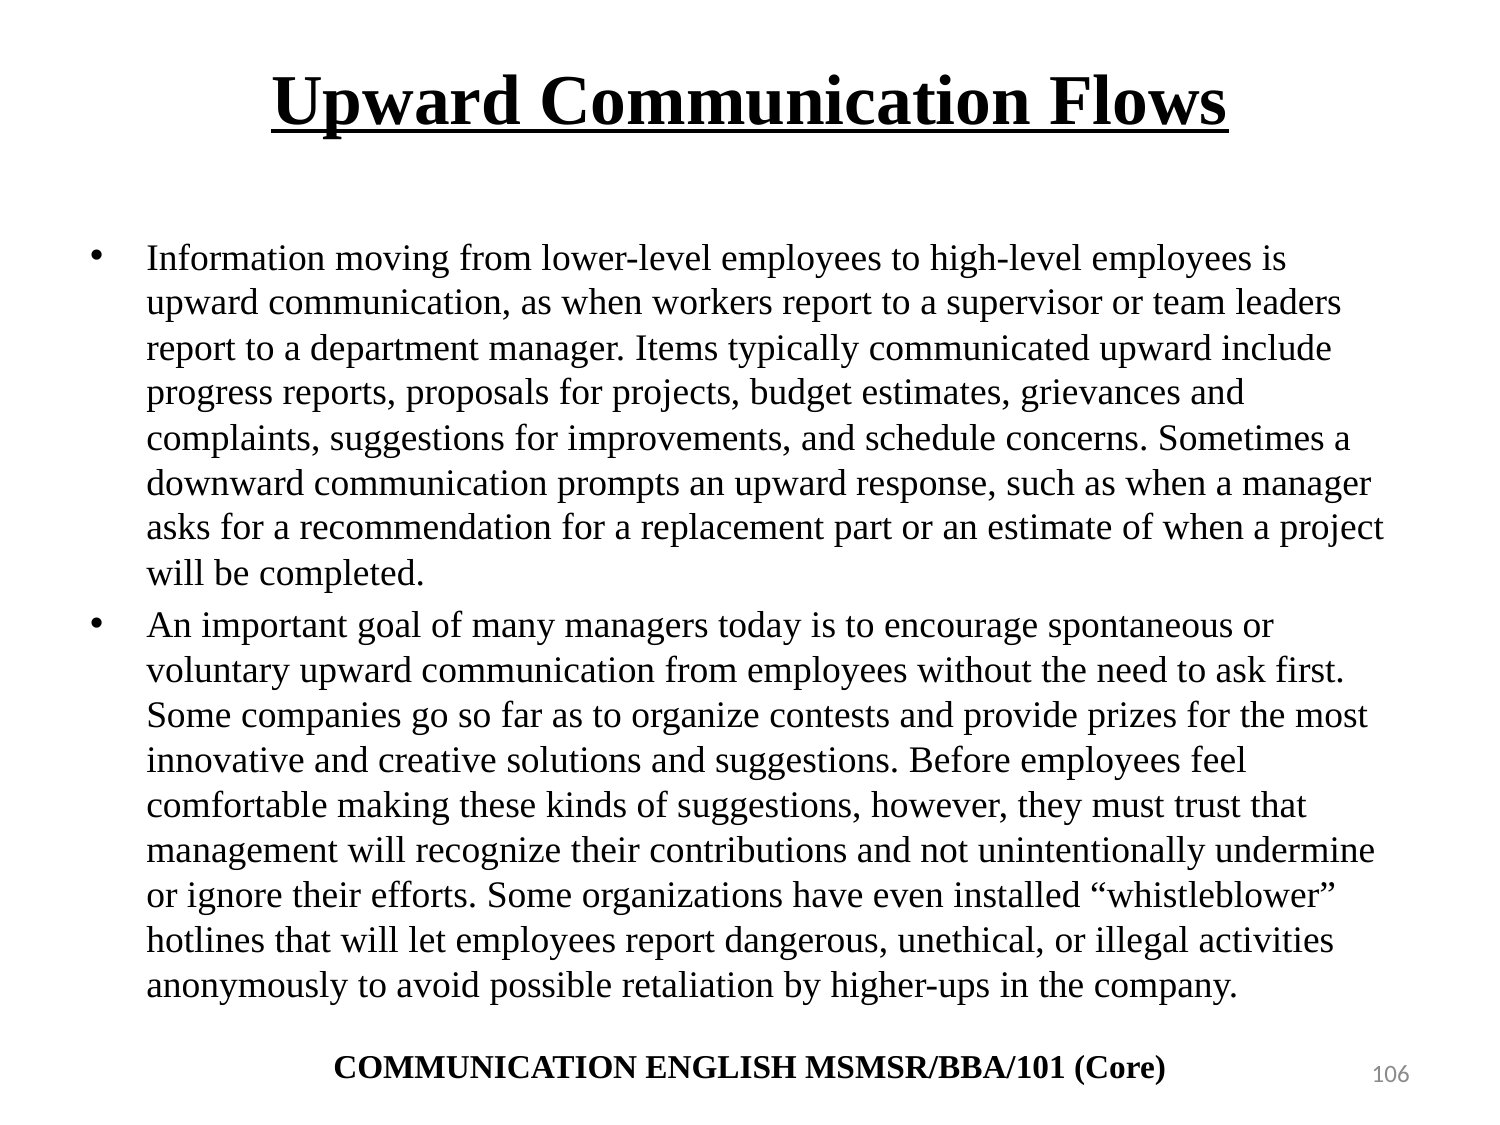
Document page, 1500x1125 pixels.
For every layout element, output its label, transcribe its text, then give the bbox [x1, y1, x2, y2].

title Upward Communication Flows [75, 45, 1425, 224]
list Information moving from lower-level employees to high-level employees is upward communication, as when workers report to a supervisor or team leaders report to a department manager. Items typically communicated upward include progress reports, proposals for projects, budget estimates, grievances and complaints, suggestions for improvements, and schedule concerns. Sometimes a downward communication prompts an upward response, such as when a manager asks for a recommendation for a replacement part or an estimate of when a project will be completed. An important goal of many managers today is to encourage spontaneous or voluntary upward communication from employees without the need to ask first. Some companies go so far as to organize contests and provide prizes for the most innovative and creative solutions and suggestions. Before employees feel comfortable making these kinds of suggestions, however, they must trust that management will recognize their contributions and not unintentionally undermine or ignore their efforts. Some organizations have even installed “whistleblower” hotlines that will let employees report dangerous, unethical, or illegal activities anonymously to avoid possible retaliation by higher-ups in the company. [75, 224, 1425, 968]
slide_number 106 [1074, 1042, 1425, 1103]
text_box COMMUNICATION ENGLISH MSMSR/BBA/101 (Core) [137, 1037, 1363, 1093]
